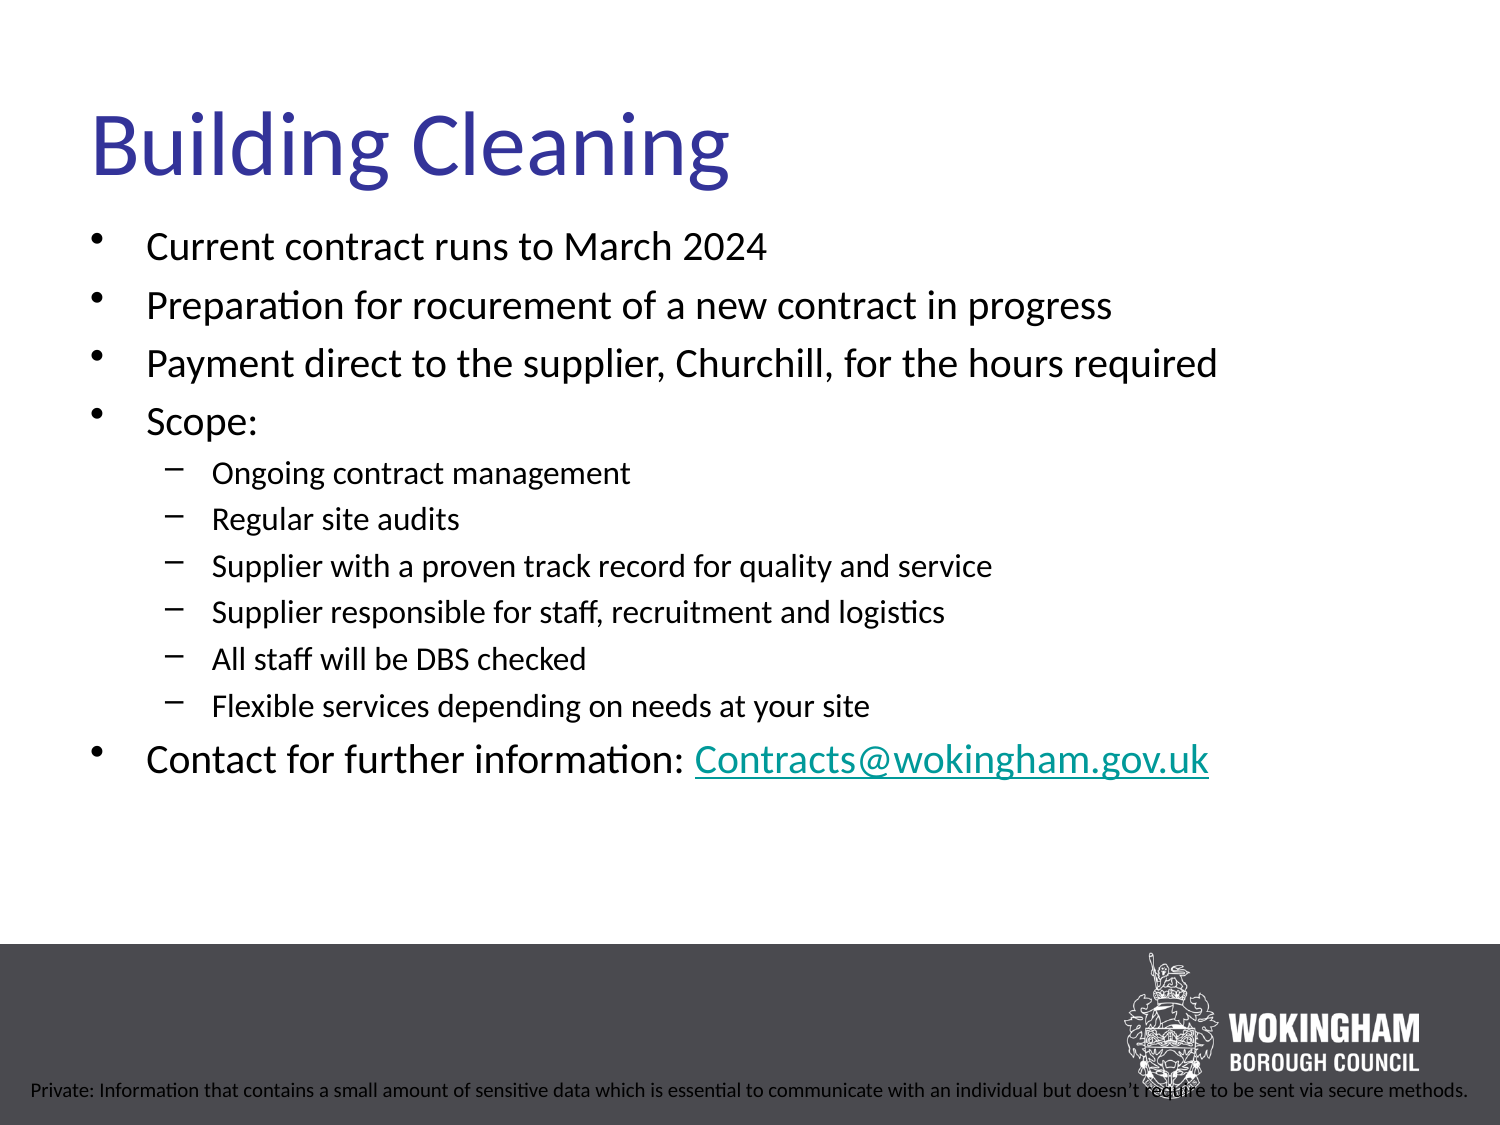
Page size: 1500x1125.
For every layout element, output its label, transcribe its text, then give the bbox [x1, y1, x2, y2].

picture [0, 944, 1500, 1125]
title Building Cleaning [75, 45, 1425, 211]
text_box [15, 21, 1485, 922]
list Current contract runs to March 2024 Preparation for rocurement of a new contract in progress Payment direct to the supplier, Churchill, for the hours required Scope: Ongoing contract management Regular site audits Supplier with a proven track record for quality and service Supplier responsible for staff, recruitment and logistics All staff will be DBS checked Flexible services depending on needs at your site Contact for further information: Contracts@wokingham.gov.uk [75, 211, 1425, 890]
